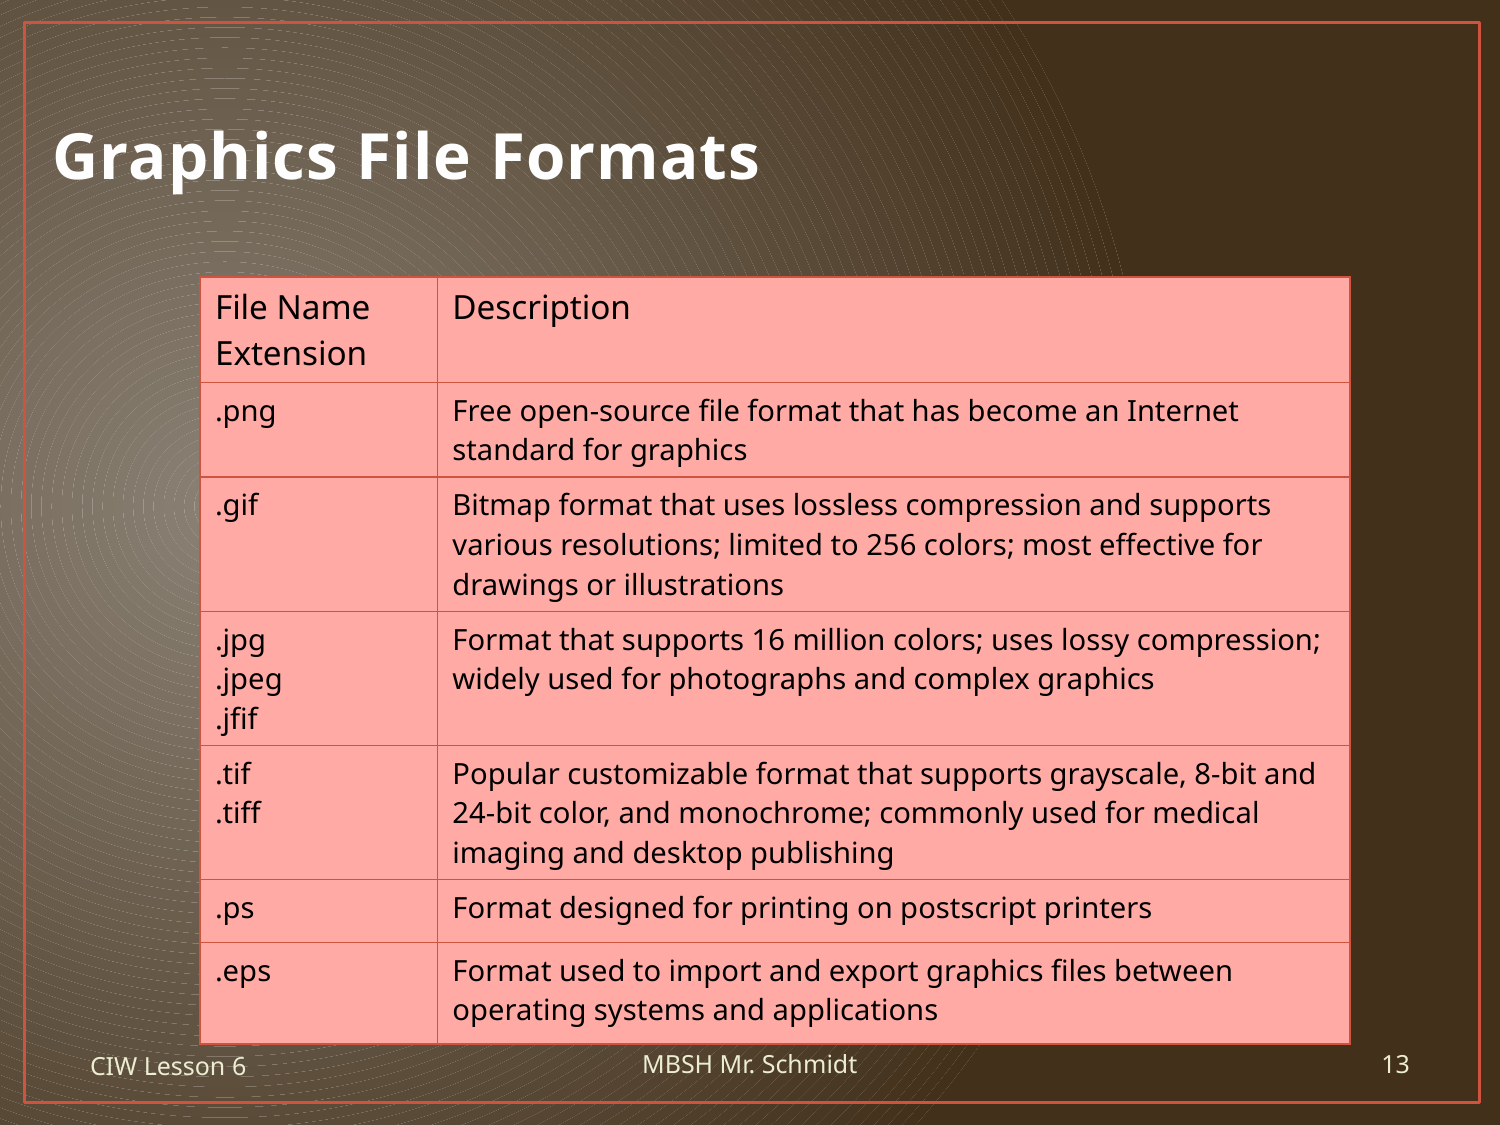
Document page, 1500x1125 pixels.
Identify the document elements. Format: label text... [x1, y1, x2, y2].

table_cell .png [201, 383, 437, 476]
table_header File Name Extension [201, 278, 437, 382]
slide_number 13 [1074, 1035, 1425, 1096]
table_cell Popular customizable format that supports grayscale, 8-bit and 24-bit color, and monochrome; commonly used for medical imaging and desktop publishing [438, 746, 1349, 879]
table_cell .gif [201, 478, 437, 611]
table_cell Bitmap format that uses lossless compression and supports various resolutions; limited to 256 colors; most effective for drawings or illustrations [438, 478, 1349, 611]
title Graphics File Formats [37, 108, 1475, 200]
footer MBSH Mr. Schmidt [464, 1035, 1036, 1096]
table_cell Format designed for printing on postscript printers [438, 880, 1349, 942]
table_cell Free open-source file format that has become an Internet standard for graphics [438, 383, 1349, 476]
table_cell Format that supports 16 million colors; uses lossy compression; widely used for photographs and complex graphics [438, 612, 1349, 745]
table_header Description [438, 278, 1349, 382]
table_cell Format used to import and export graphics files between operating systems and applications [438, 943, 1349, 1043]
table_cell .tif .tiff [201, 746, 437, 879]
table_cell .ps [201, 880, 437, 942]
table_cell .eps [201, 943, 437, 1043]
table_cell .jpg .jpeg .jfif [201, 612, 437, 745]
slide_number CIW Lesson 6 [75, 1035, 425, 1096]
